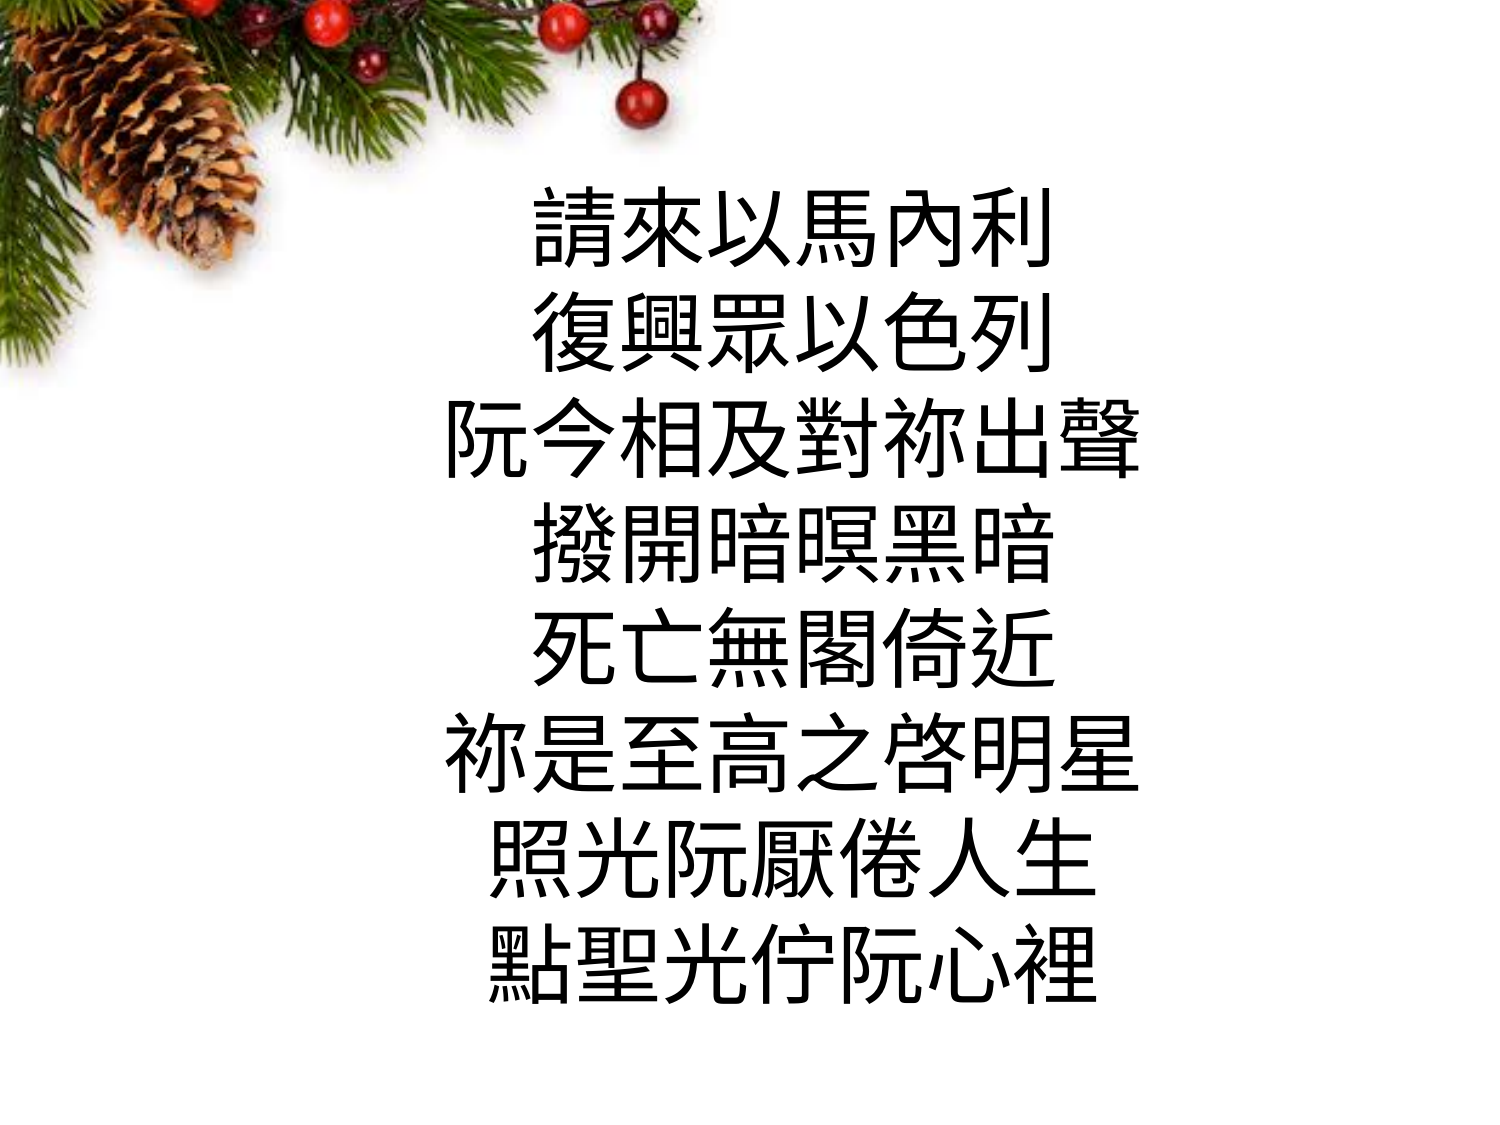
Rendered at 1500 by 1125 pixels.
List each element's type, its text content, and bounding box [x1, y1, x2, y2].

picture [0, 0, 740, 401]
title 請來以馬內利 復興眾以色列 阮今相及對祢出聲 撥開暗暝黑暗 死亡無閣倚近 祢是至高之啓明星 照光阮厭倦人生 點聖光佇阮心裡 [200, 162, 1388, 1025]
